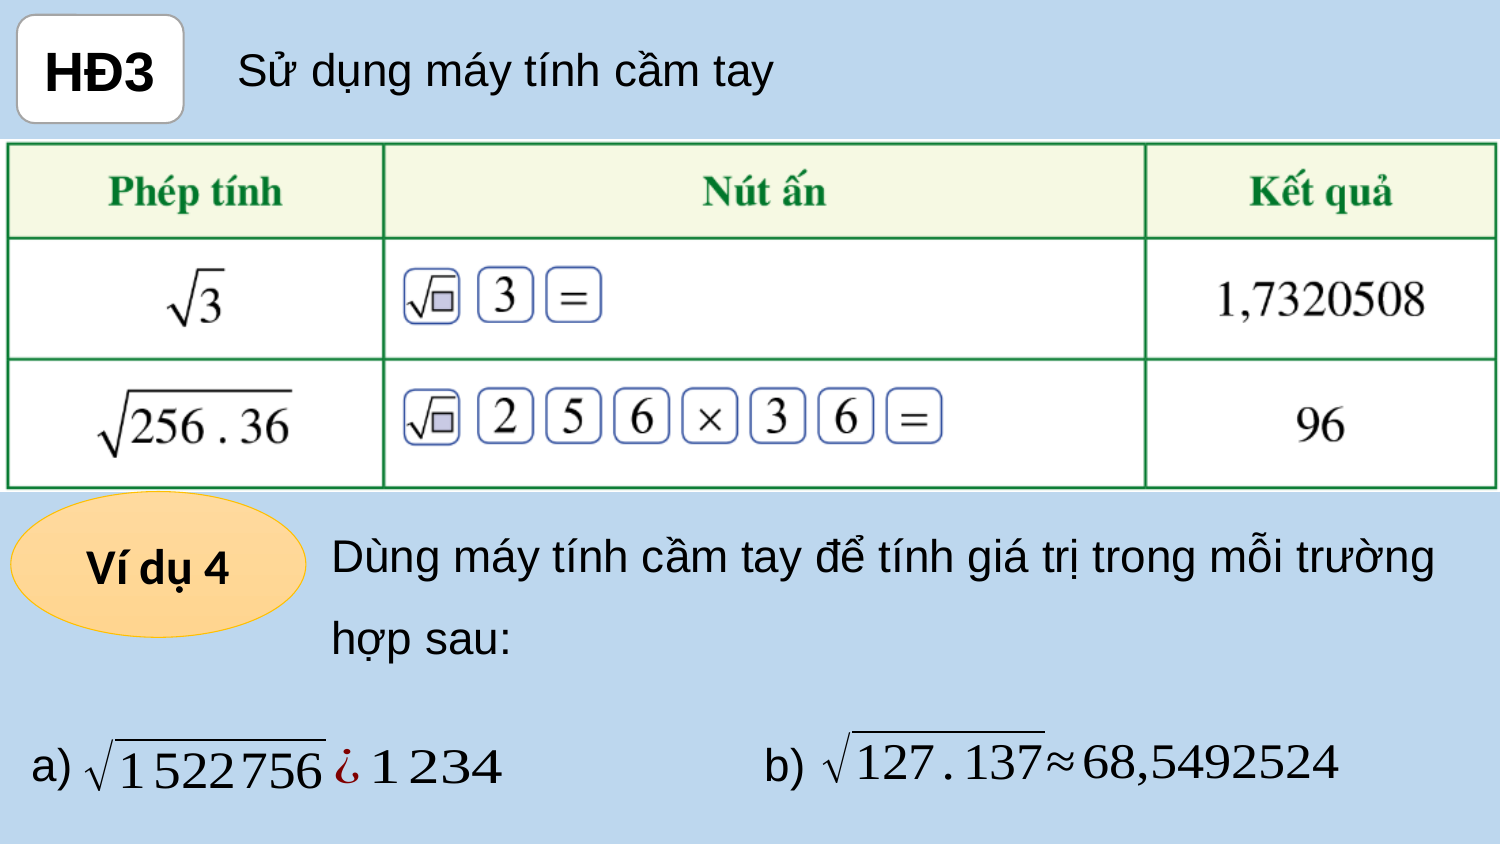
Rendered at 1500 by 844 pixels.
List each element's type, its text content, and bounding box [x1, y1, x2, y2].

text_box HĐ3 [15, 13, 185, 125]
text_box Dùng máy tính cầm tay để tính giá trị trong mỗi trường hợp sau: [316, 492, 1465, 672]
picture [0, 139, 1500, 492]
text_box Ví dụ 4 [10, 492, 307, 638]
text_box a) [16, 728, 89, 798]
text_box b) [749, 728, 822, 798]
text_box Sử dụng máy tính cầm tay [222, 33, 805, 104]
